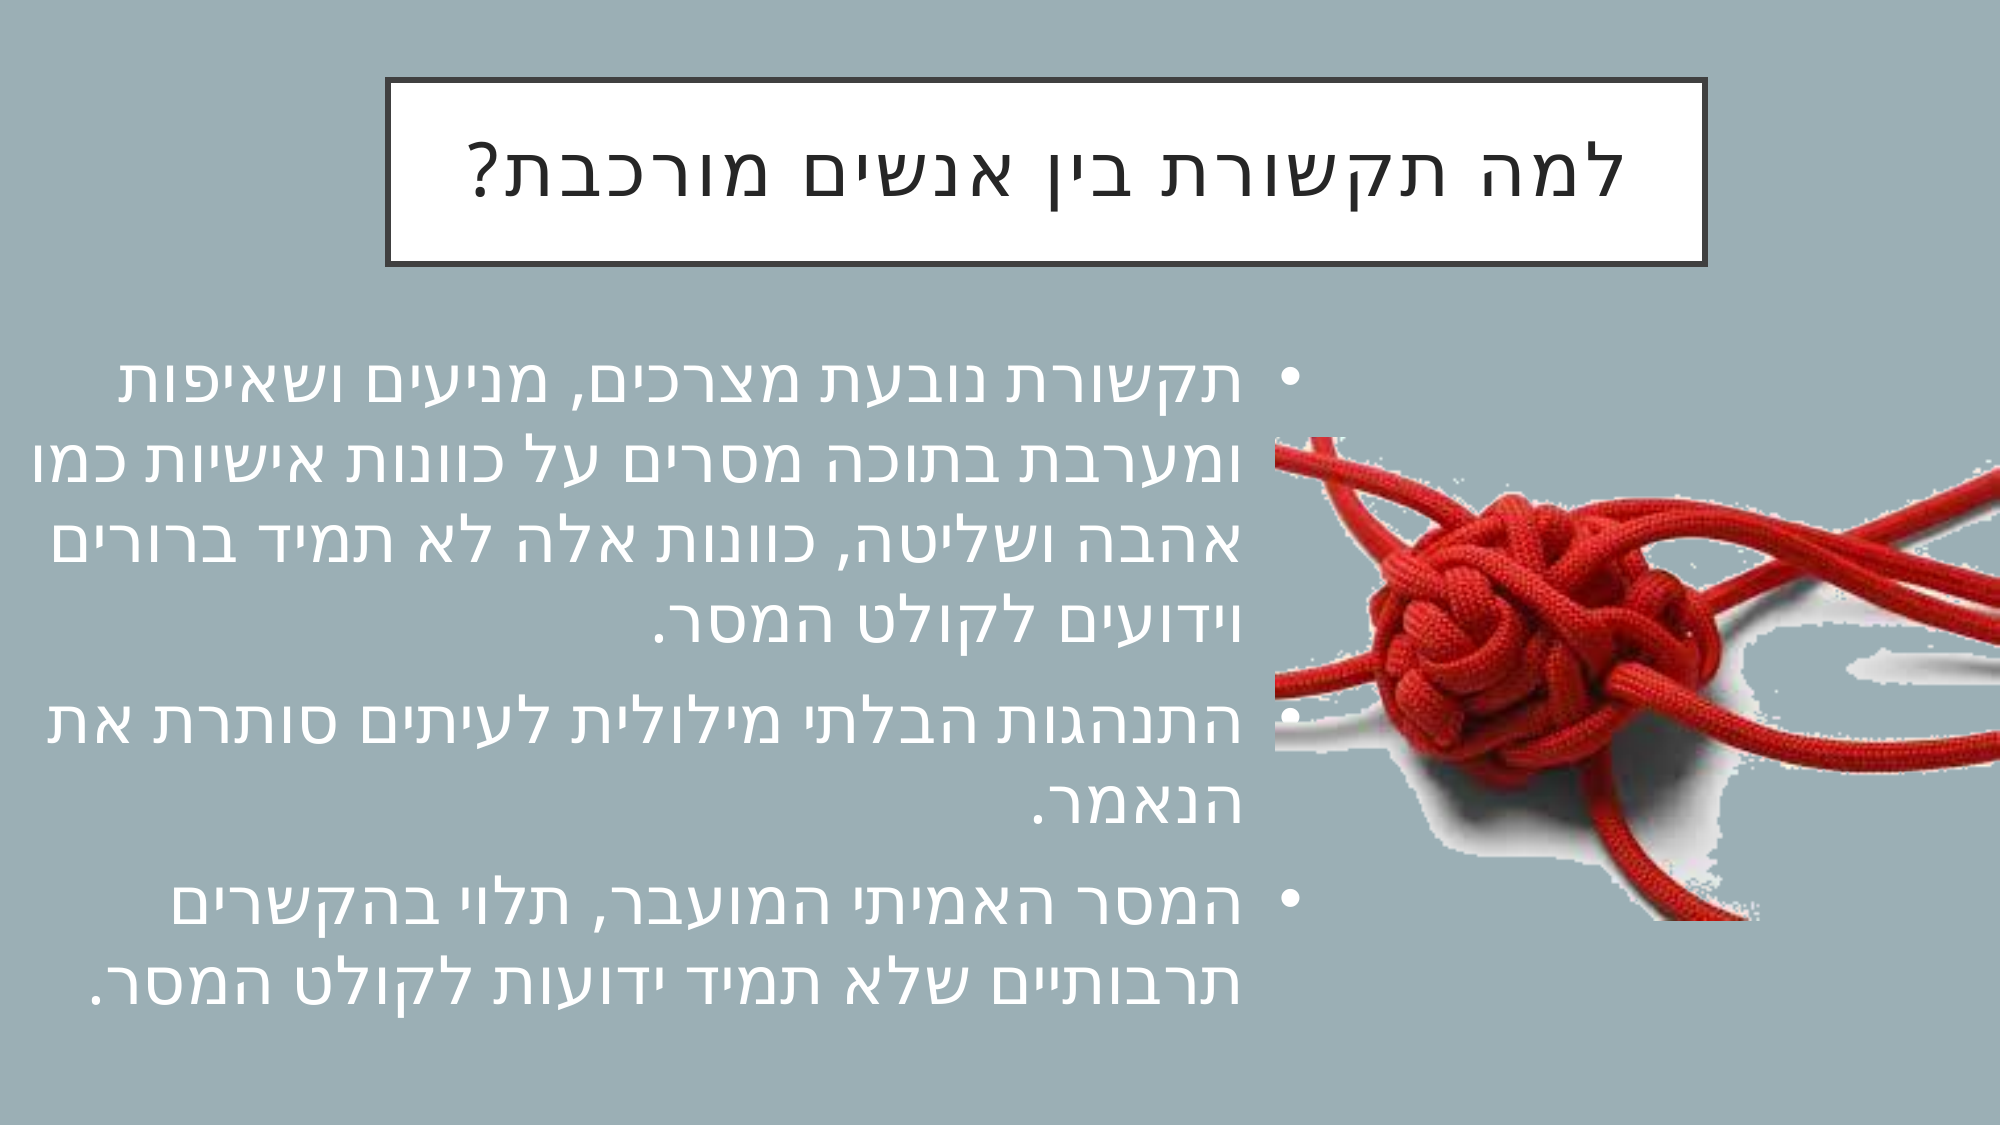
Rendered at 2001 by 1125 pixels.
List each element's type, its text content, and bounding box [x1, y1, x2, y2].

title למה תקשורת בין אנשים מורכבת? [385, 77, 1708, 267]
subtitle תקשורת נובעת מצרכים, מניעים ושאיפות ומערבת בתוכה מסרים על כוונות אישיות כמו אהבה ושליטה, כוונות אלה לא תמיד ברורים וידועים לקולט המסר. התנהגות הבלתי מילולית לעיתים סותרת את הנאמר. המסר האמיתי המועבר, תלוי בהקשרים תרבותיים שלא תמיד ידועות לקולט המסר. [0, 327, 1318, 1125]
picture [1274, 437, 2000, 921]
